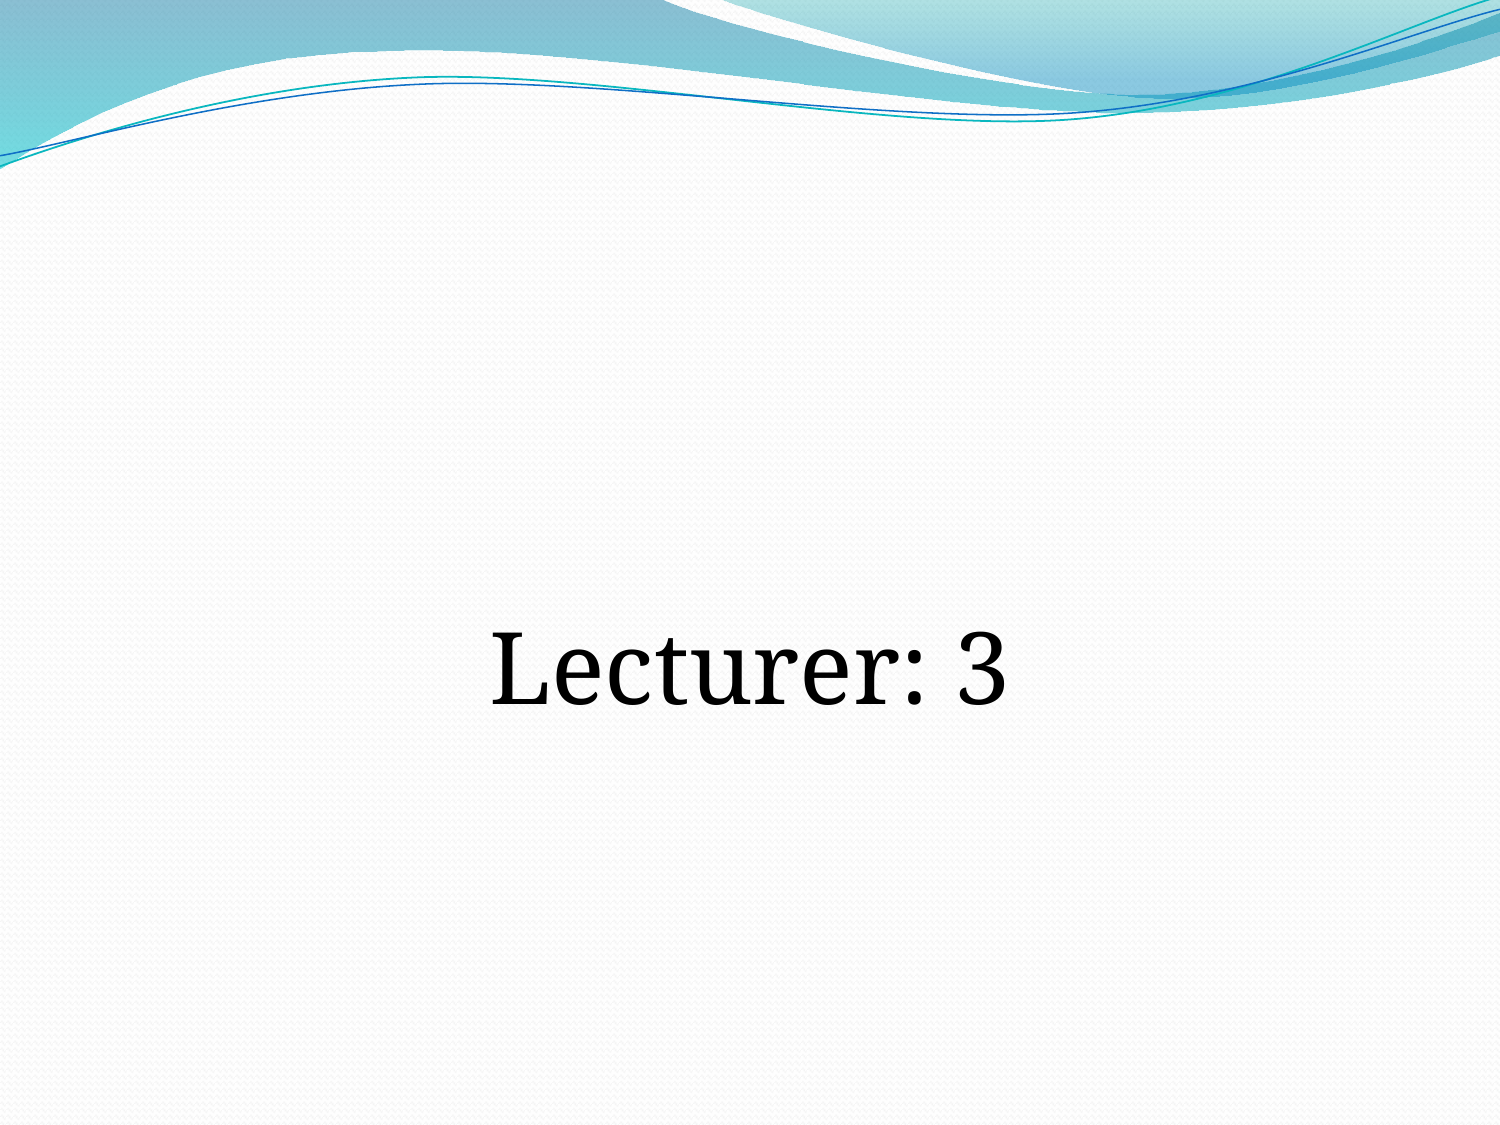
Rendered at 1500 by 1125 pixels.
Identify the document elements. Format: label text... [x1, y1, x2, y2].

list Lecturer: 3 [75, 317, 1425, 1038]
